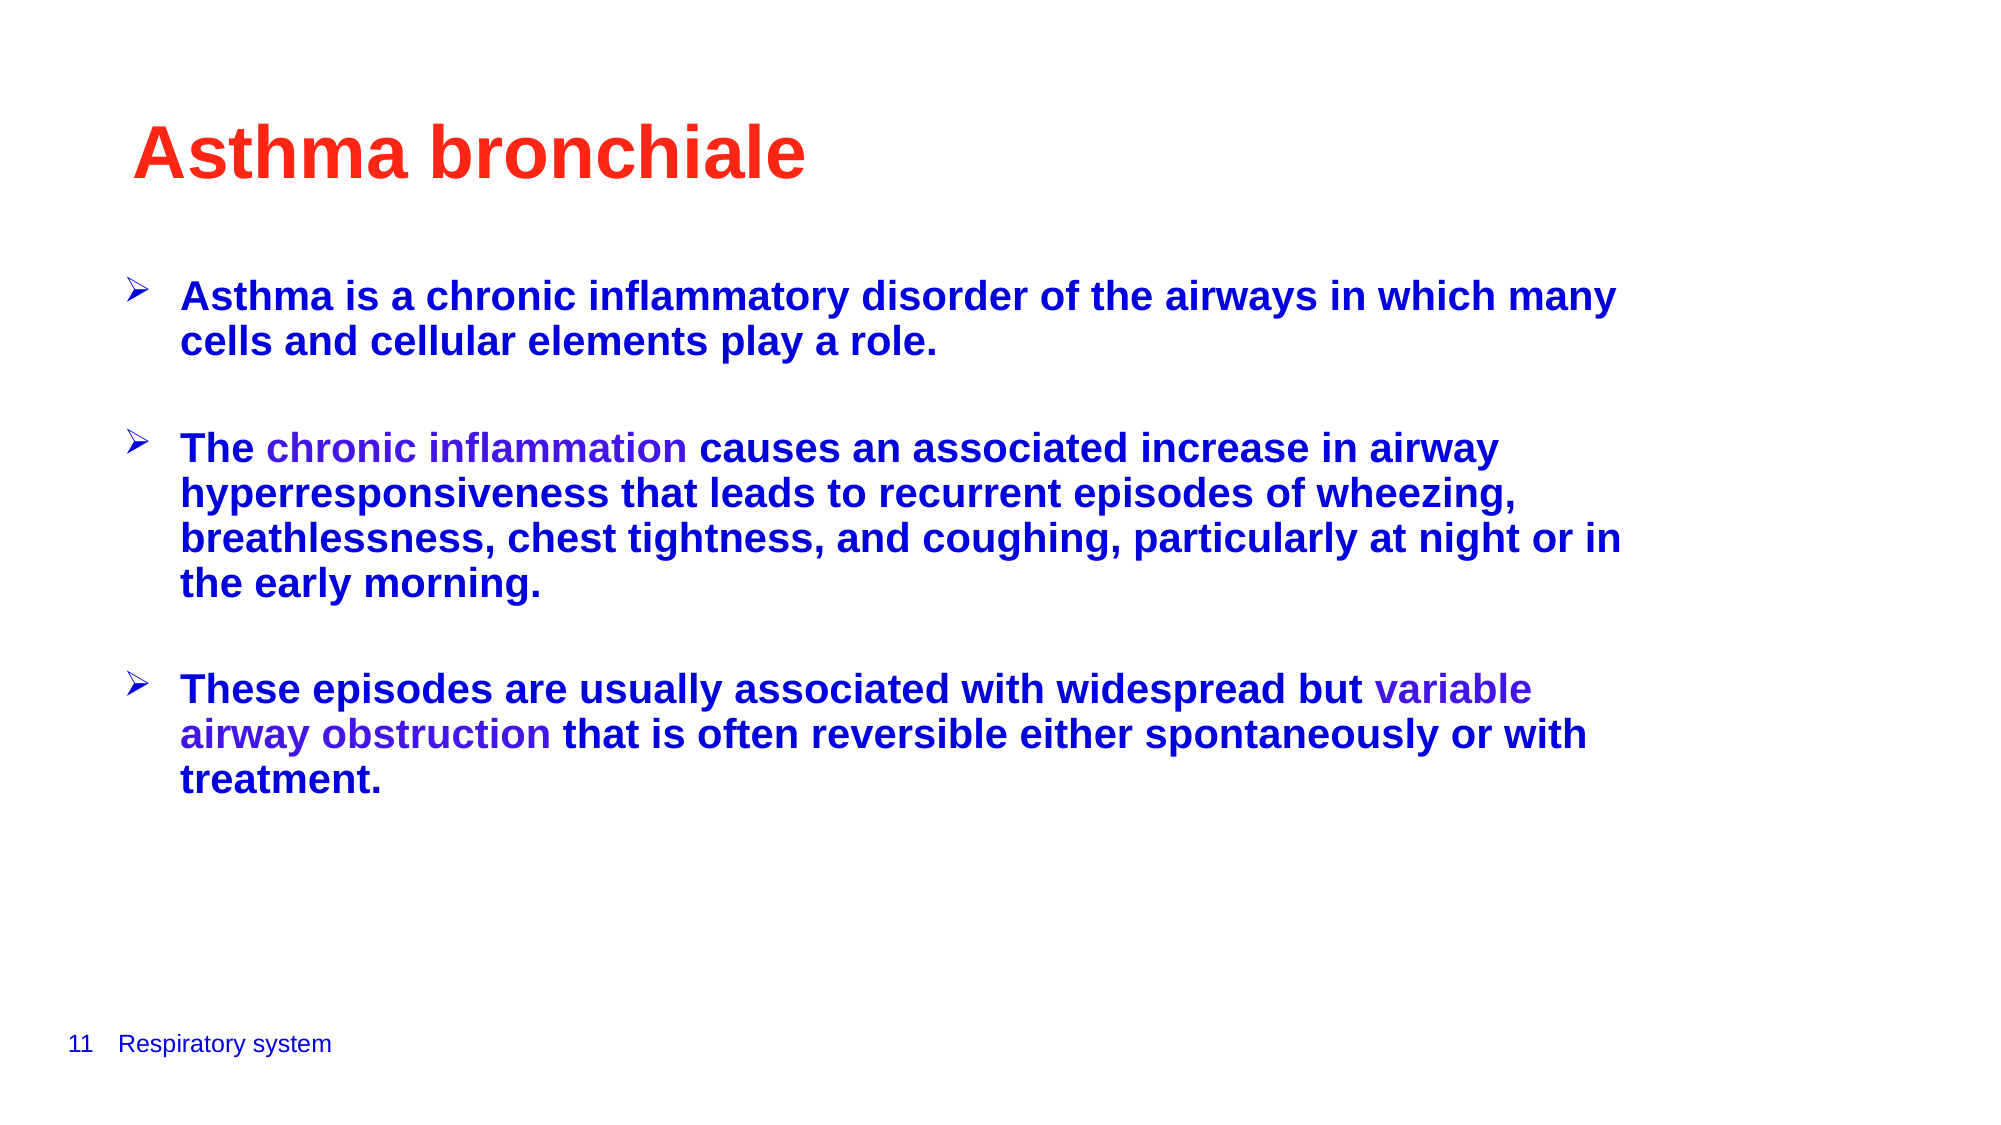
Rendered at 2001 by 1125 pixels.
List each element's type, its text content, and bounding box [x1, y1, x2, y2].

text_box Asthma is a chronic inflammatory disorder of the airways in which many cells and cellular elements play a role. The chronic inflammation causes an associated increase in airway hyperresponsiveness that leads to recurrent episodes of wheezing, breathlessness, chest tightness, and coughing, particularly at night or in the early morning. These episodes are usually associated with widespread but variable airway obstruction that is often reversible either spontaneously or with treatment. [109, 267, 1663, 1075]
text_box Asthma bronchiale [118, 54, 1750, 243]
slide_number 11 [67, 1021, 110, 1063]
footer Respiratory system [118, 1021, 1418, 1063]
